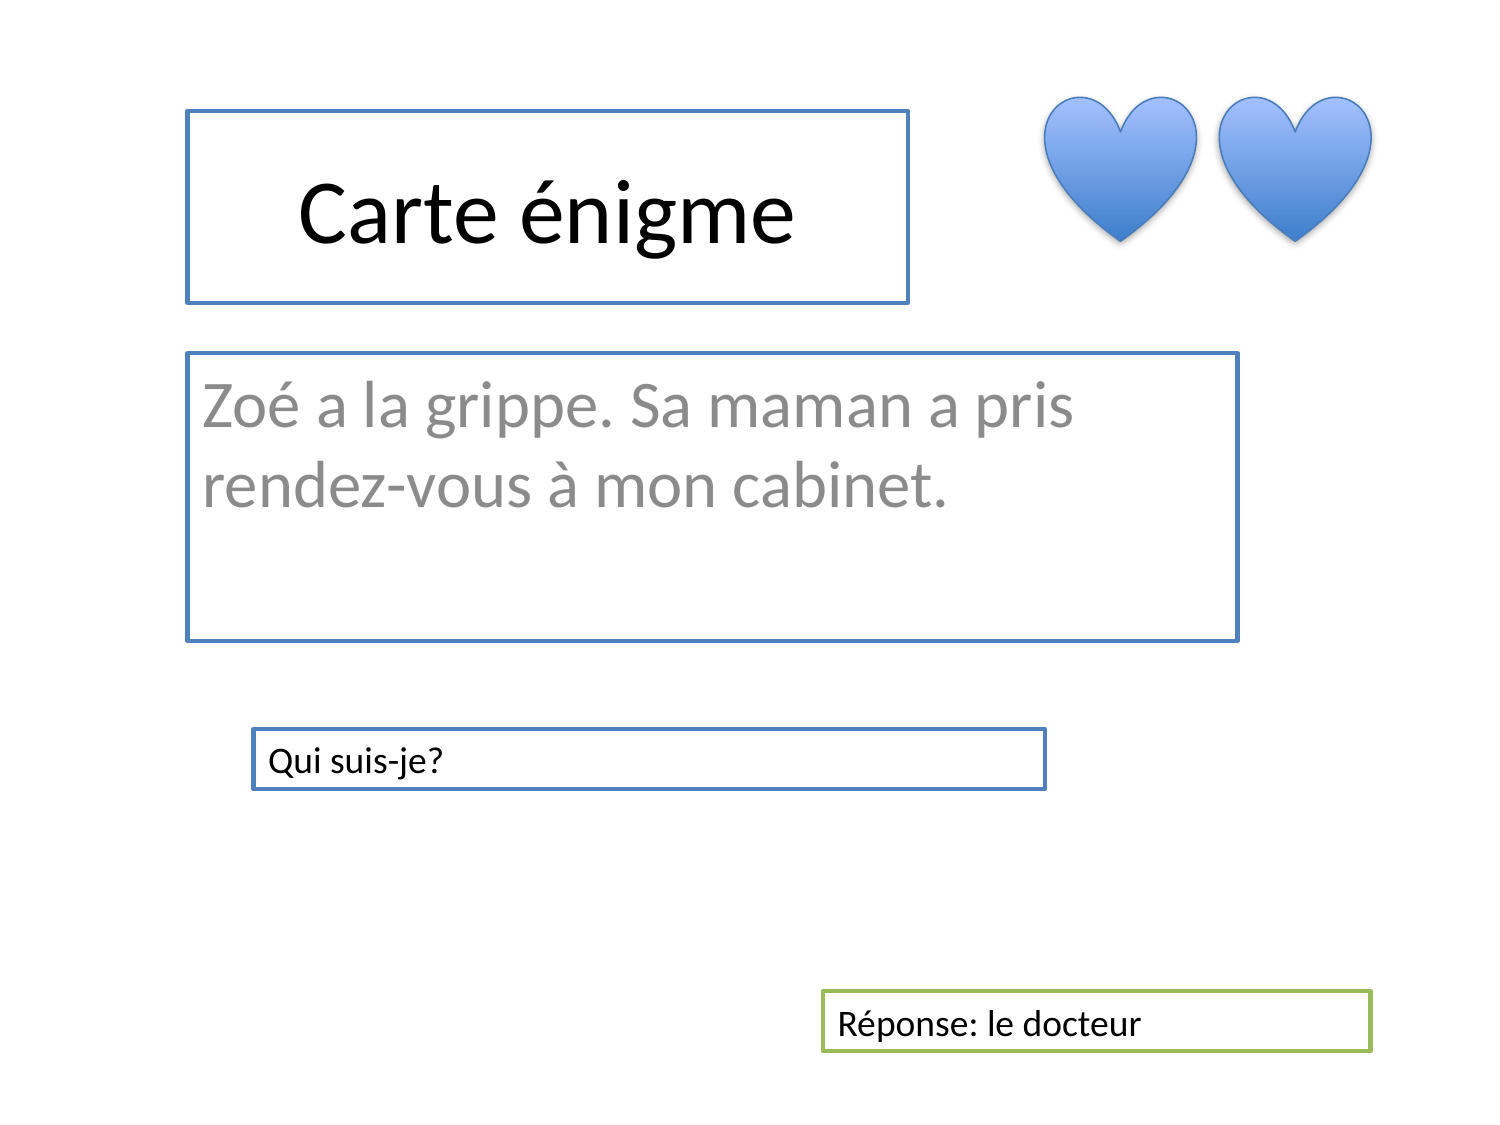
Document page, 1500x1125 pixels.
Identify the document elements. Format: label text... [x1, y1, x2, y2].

title Carte énigme [185, 109, 910, 305]
subtitle Zoé a la grippe. Sa maman a pris rendez-vous à mon cabinet. [185, 351, 1240, 643]
text_box [1043, 96, 1198, 242]
text_box Qui suis-je? [251, 727, 1047, 791]
text_box Réponse: le docteur [821, 989, 1373, 1053]
text_box [1218, 96, 1372, 242]
